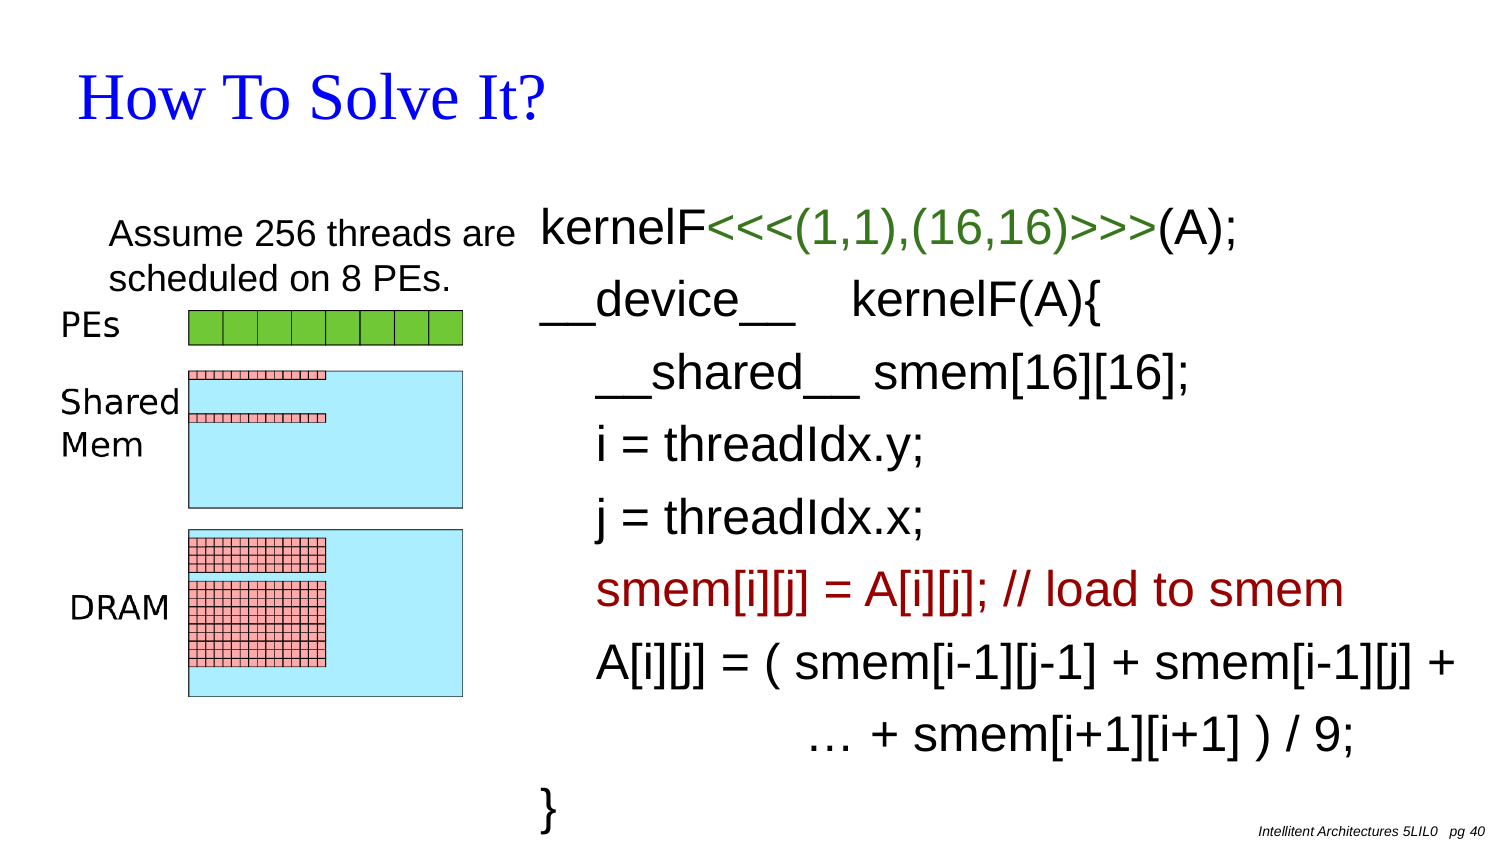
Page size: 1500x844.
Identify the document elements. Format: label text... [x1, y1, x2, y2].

title How To Solve It? [61, 6, 1413, 148]
text_box kernelF<<<(1,1),(16,16)>>>(A); __device__ kernelF(A){ __shared__ smem[16][16]; i = threadIdx.y; j = threadIdx.x; smem[i][j] = A[i][j]; // load to smem A[i][j] = ( smem[i-1][j-1] + smem[i-1][j] + … + smem[i+1][i+1] ) / 9; } [524, 179, 1500, 838]
text_box Assume 256 threads are scheduled on 8 PEs. [93, 193, 566, 299]
picture [61, 310, 464, 698]
